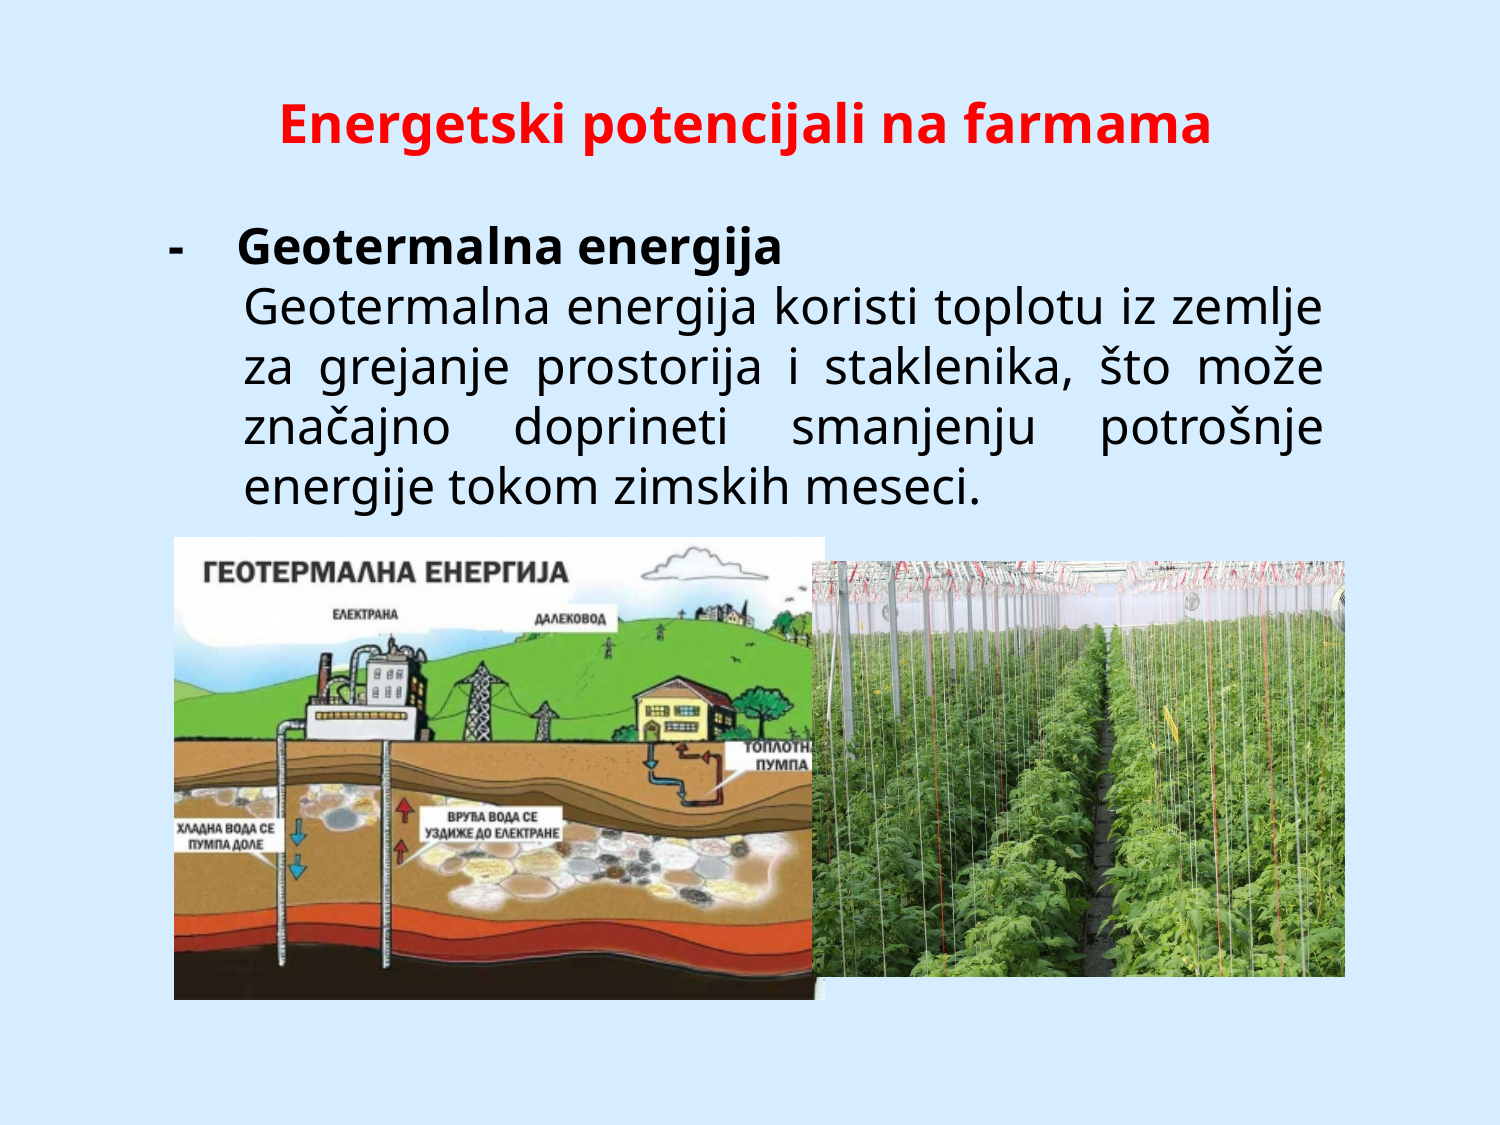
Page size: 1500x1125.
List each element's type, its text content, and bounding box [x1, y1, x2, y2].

picture [174, 537, 1345, 1001]
text_box Energetski potencijali na farmama - Geotermalna energija Geotermalna energija koristi toplotu iz zemlje za grejanje prostorija i staklenika, što može značajno doprineti smanjenju potrošnje energije tokom zimskih meseci. [168, 89, 1325, 532]
